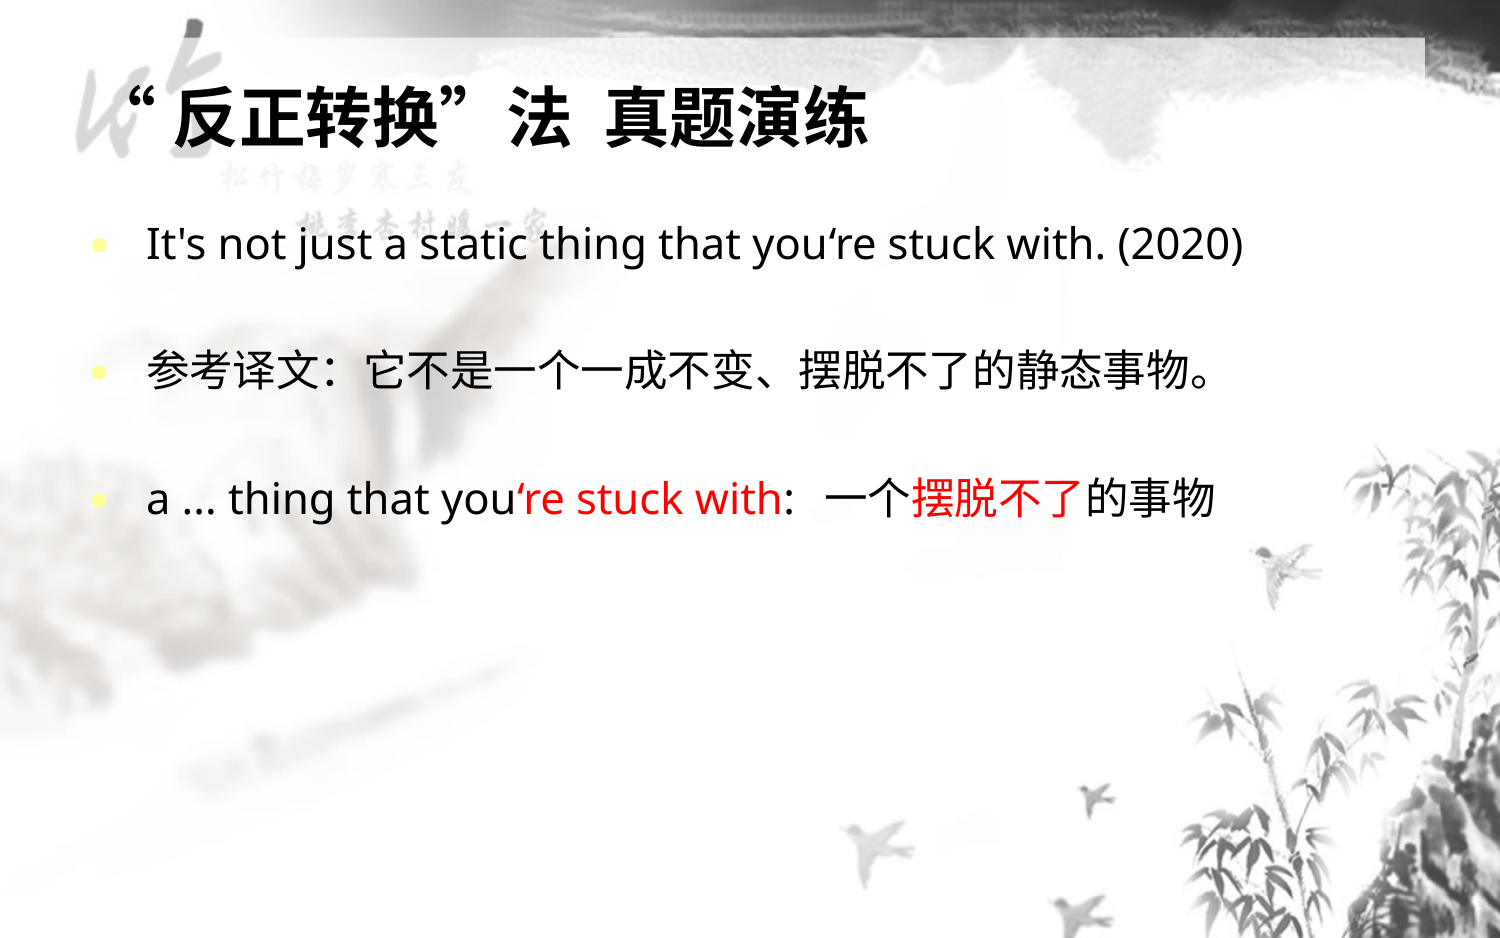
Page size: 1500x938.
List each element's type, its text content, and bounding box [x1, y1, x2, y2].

title “反正转换”法 真题演练 [74, 37, 1426, 194]
picture [0, 0, 1500, 938]
list It's not just a static thing that you‘re stuck with. (2020) 参考译文：它不是一个一成不变、摆脱不了的静态事物。 a ... thing that you‘re stuck with: 一个摆脱不了的事物 [74, 199, 1426, 838]
